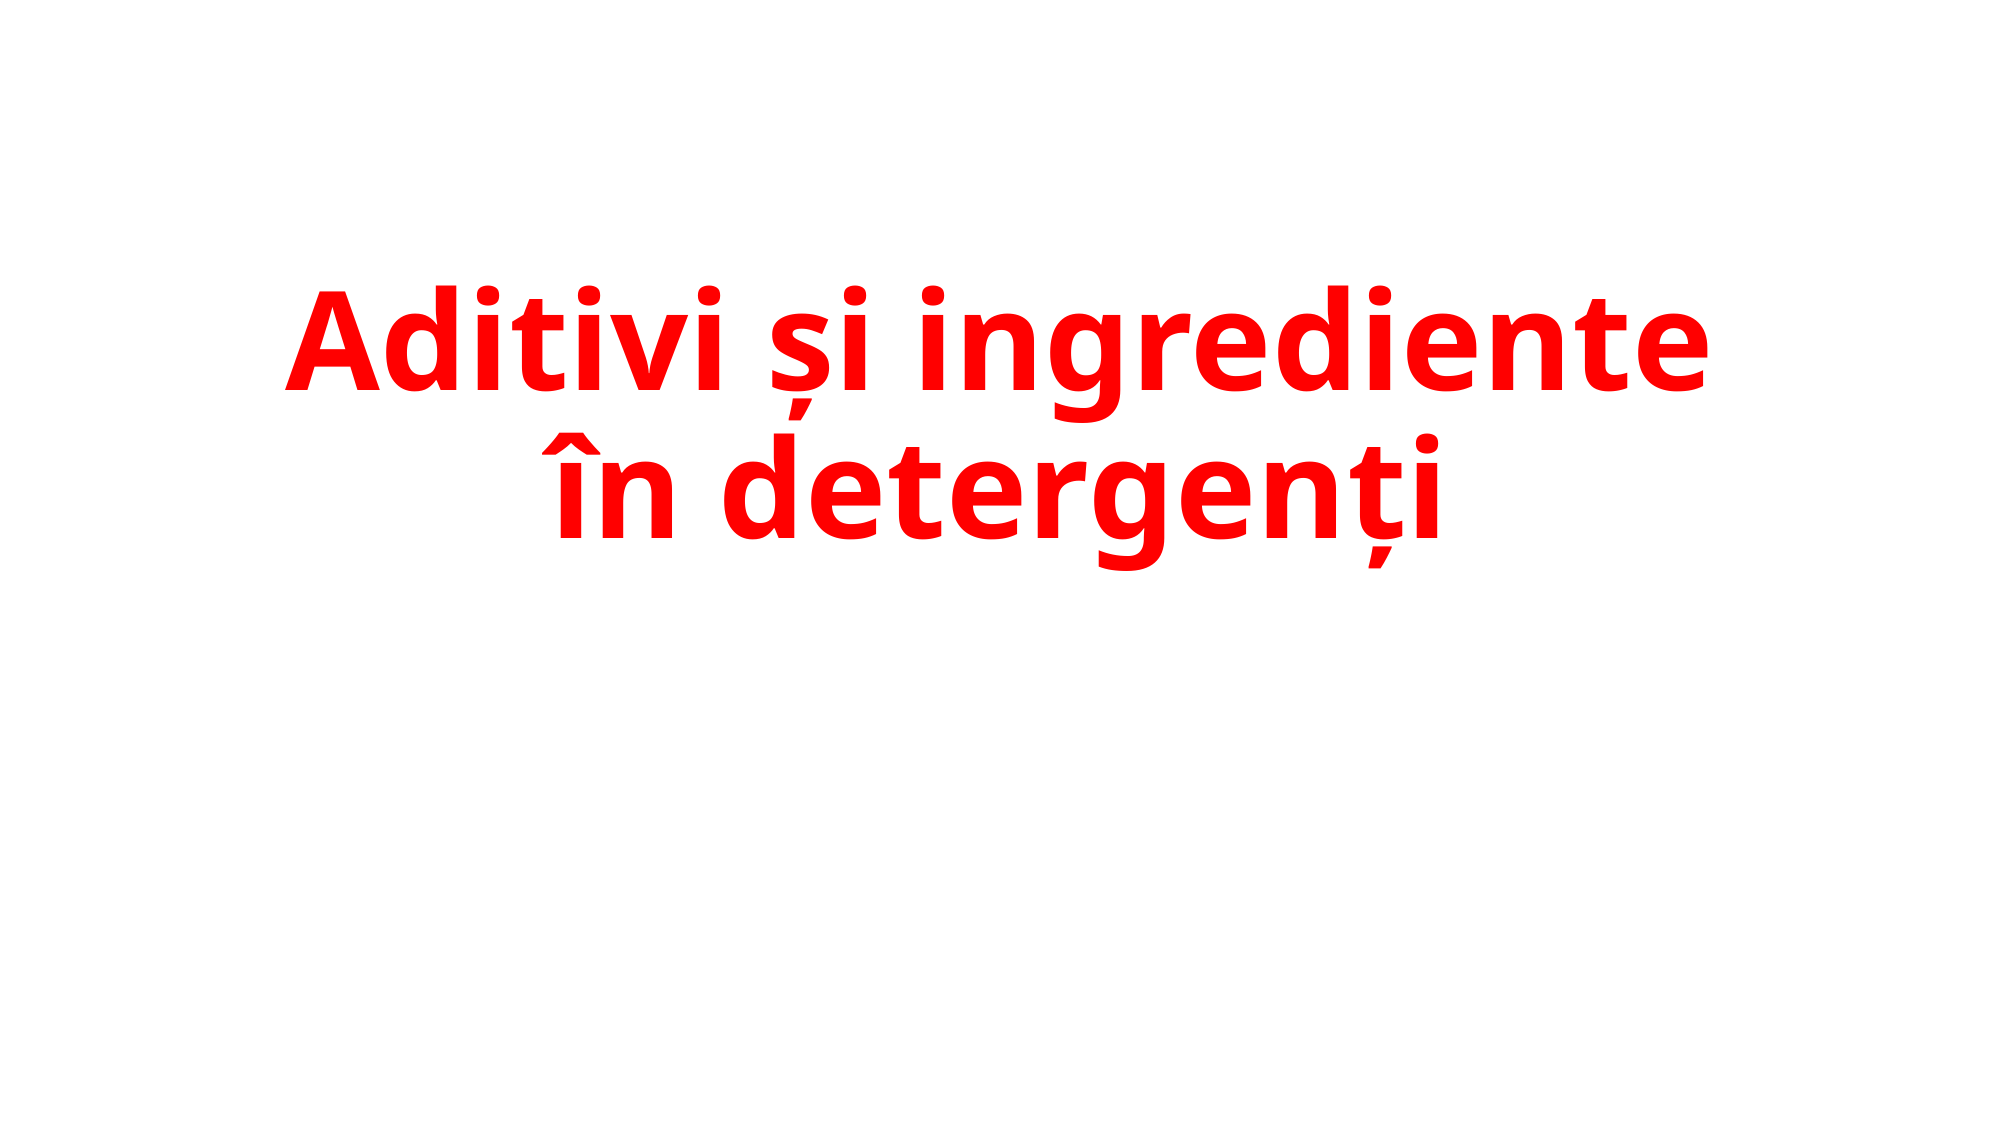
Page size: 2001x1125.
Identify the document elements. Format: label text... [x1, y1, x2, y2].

title Aditivi și ingrediente în detergenți [249, 184, 1750, 576]
